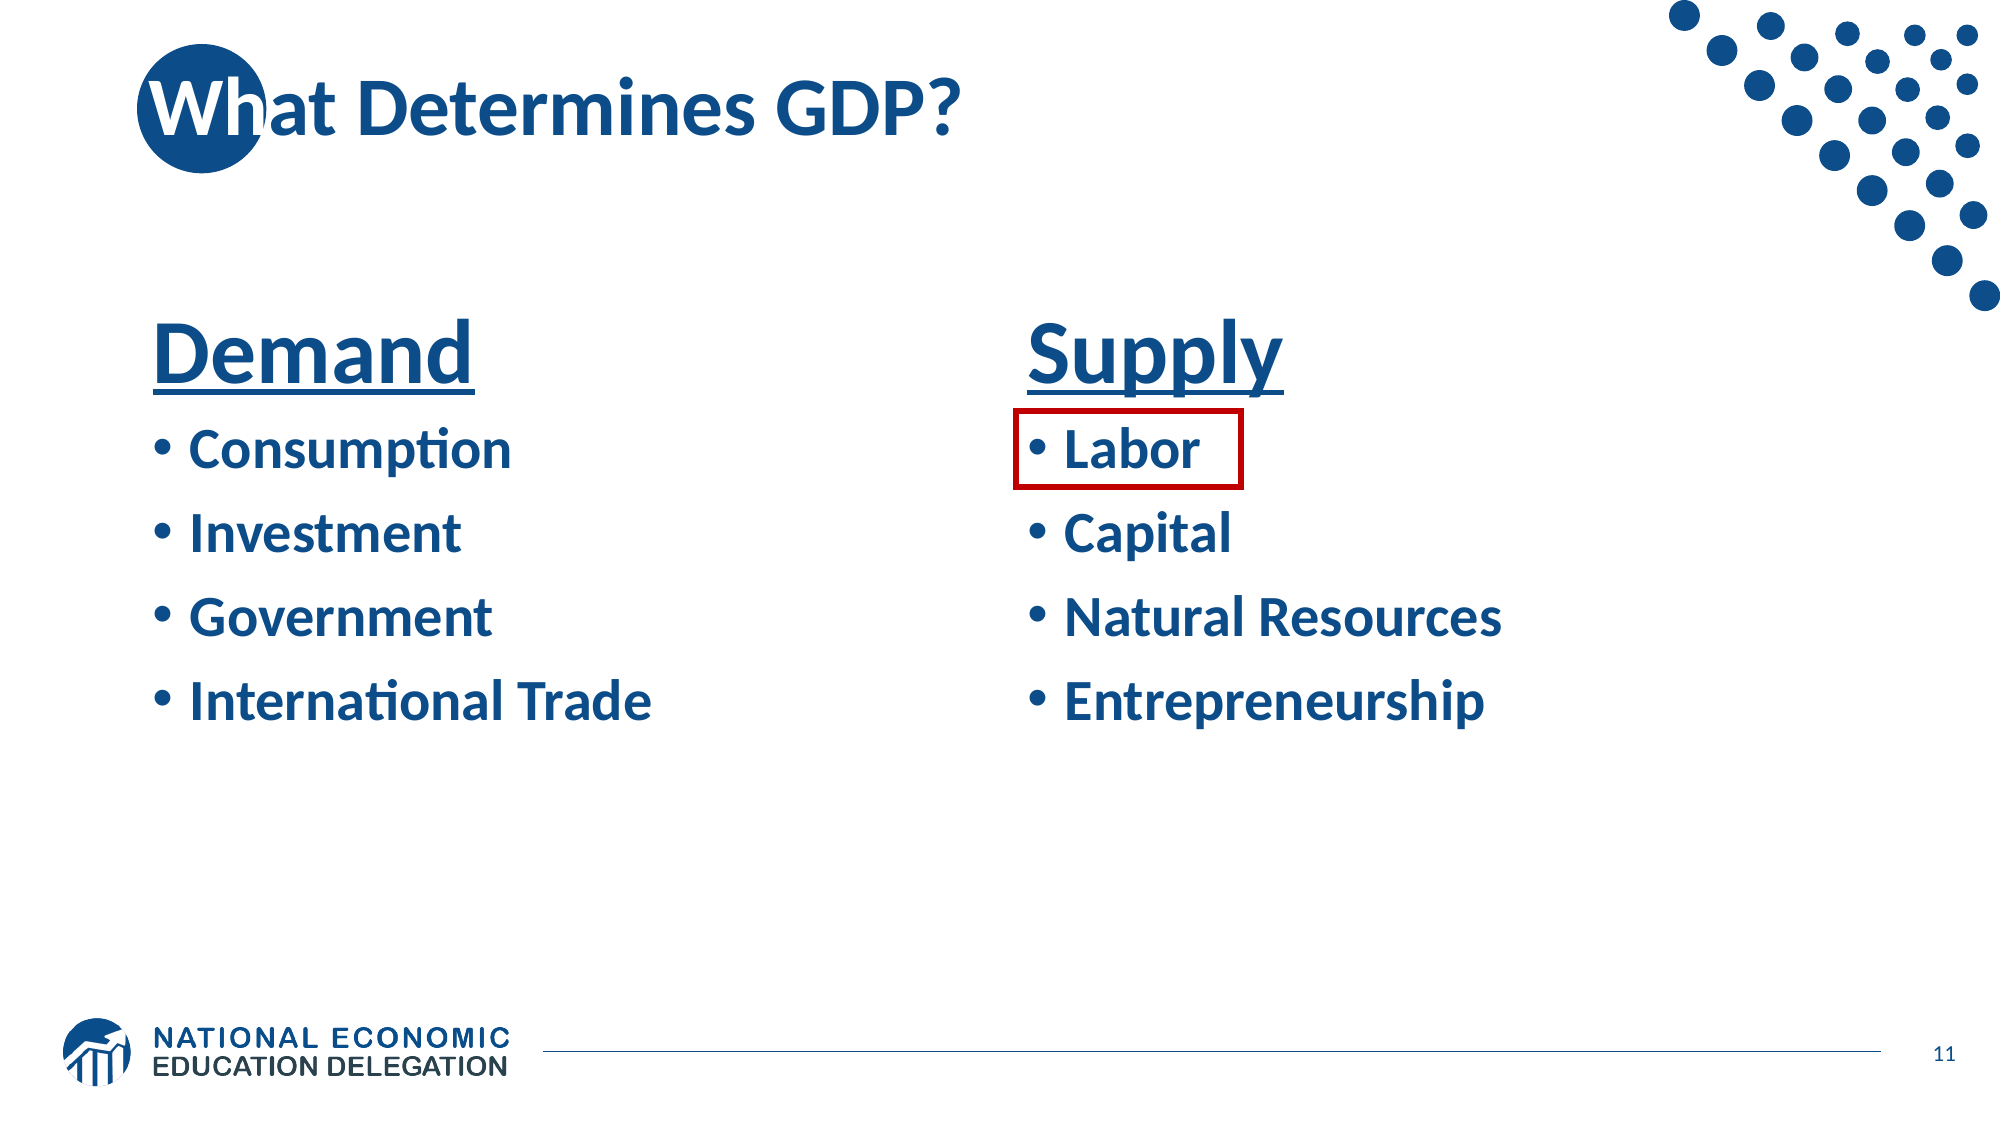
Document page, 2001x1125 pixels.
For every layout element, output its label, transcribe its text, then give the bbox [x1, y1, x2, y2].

text_box Demand [137, 275, 984, 410]
text_box Supply [1012, 275, 1863, 410]
title What Determines GDP? [133, 0, 1859, 218]
text_box Labor Capital Natural Resources Entrepreneurship [1012, 410, 1863, 1016]
text_box Consumption Investment Government International Trade [137, 410, 984, 1016]
slide_number 11 [1521, 1022, 1972, 1082]
picture [55, 1013, 520, 1091]
text_box [1015, 410, 1242, 488]
